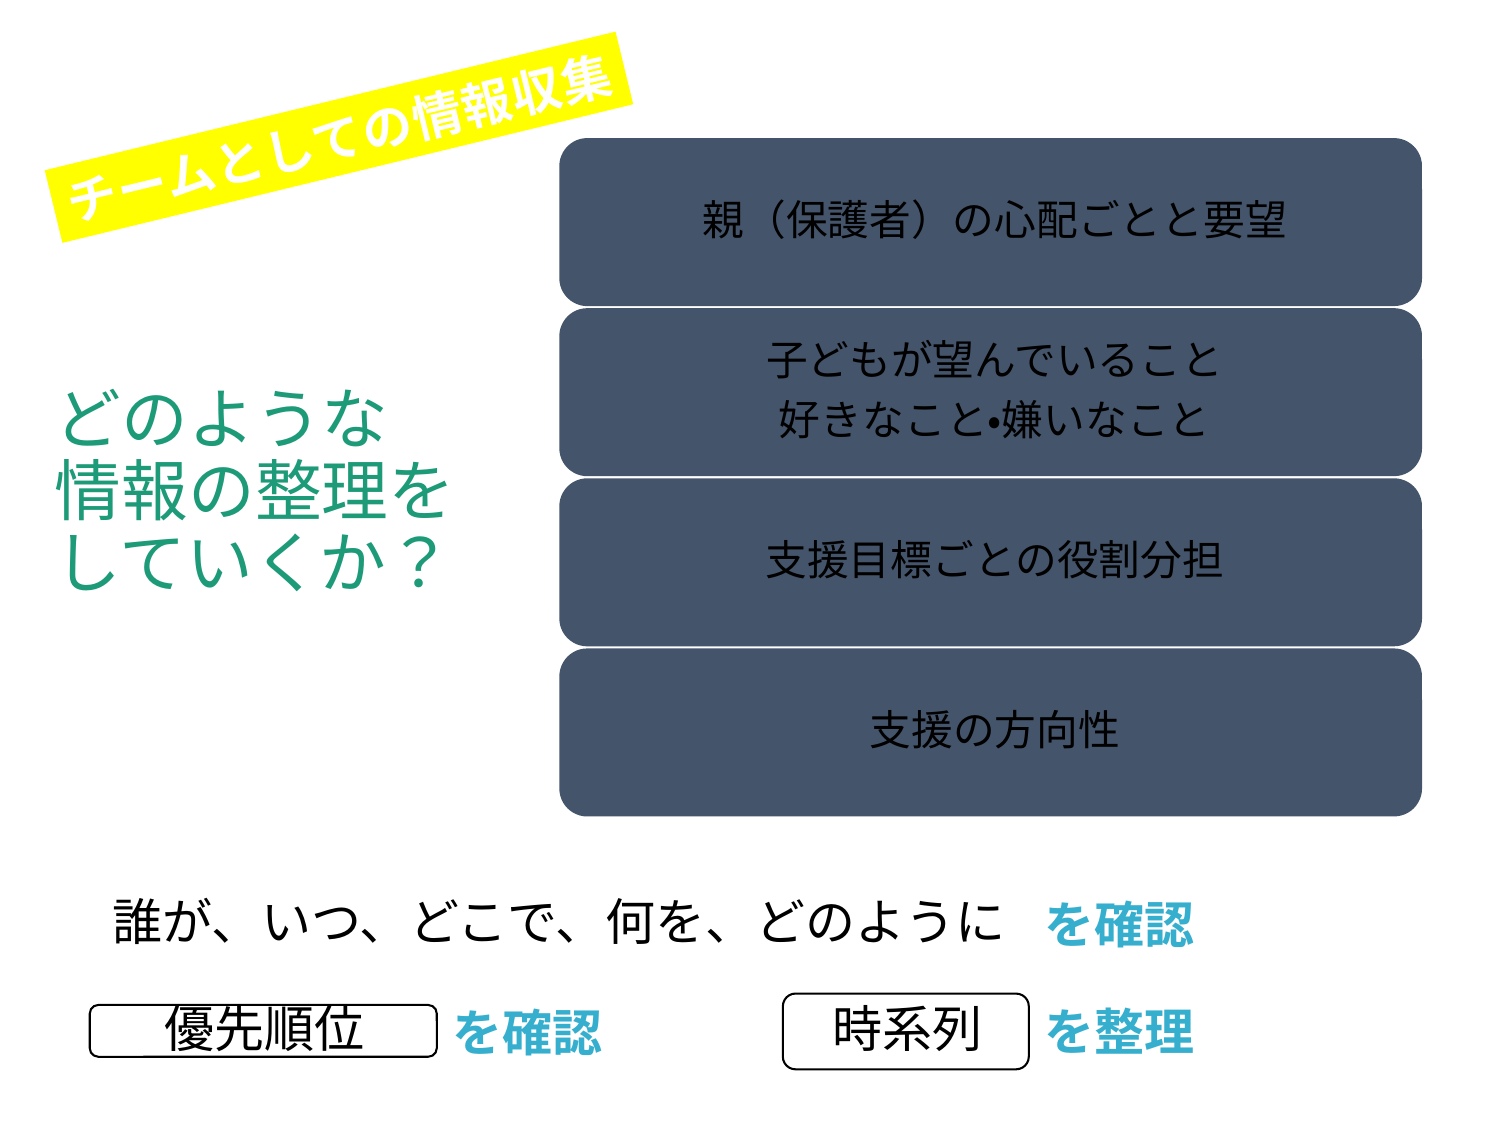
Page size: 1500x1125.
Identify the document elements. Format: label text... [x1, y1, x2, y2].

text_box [89, 992, 437, 1070]
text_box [782, 993, 1029, 1070]
text_box を確認 [1029, 886, 1210, 961]
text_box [89, 886, 1029, 962]
title どのような 情報の整理を していくか？ [39, 107, 498, 880]
text_box チームとしての情報収集 [44, 31, 634, 243]
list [559, 137, 1423, 817]
text_box を確認 [437, 993, 618, 1069]
text_box を整理 [1029, 992, 1210, 1068]
